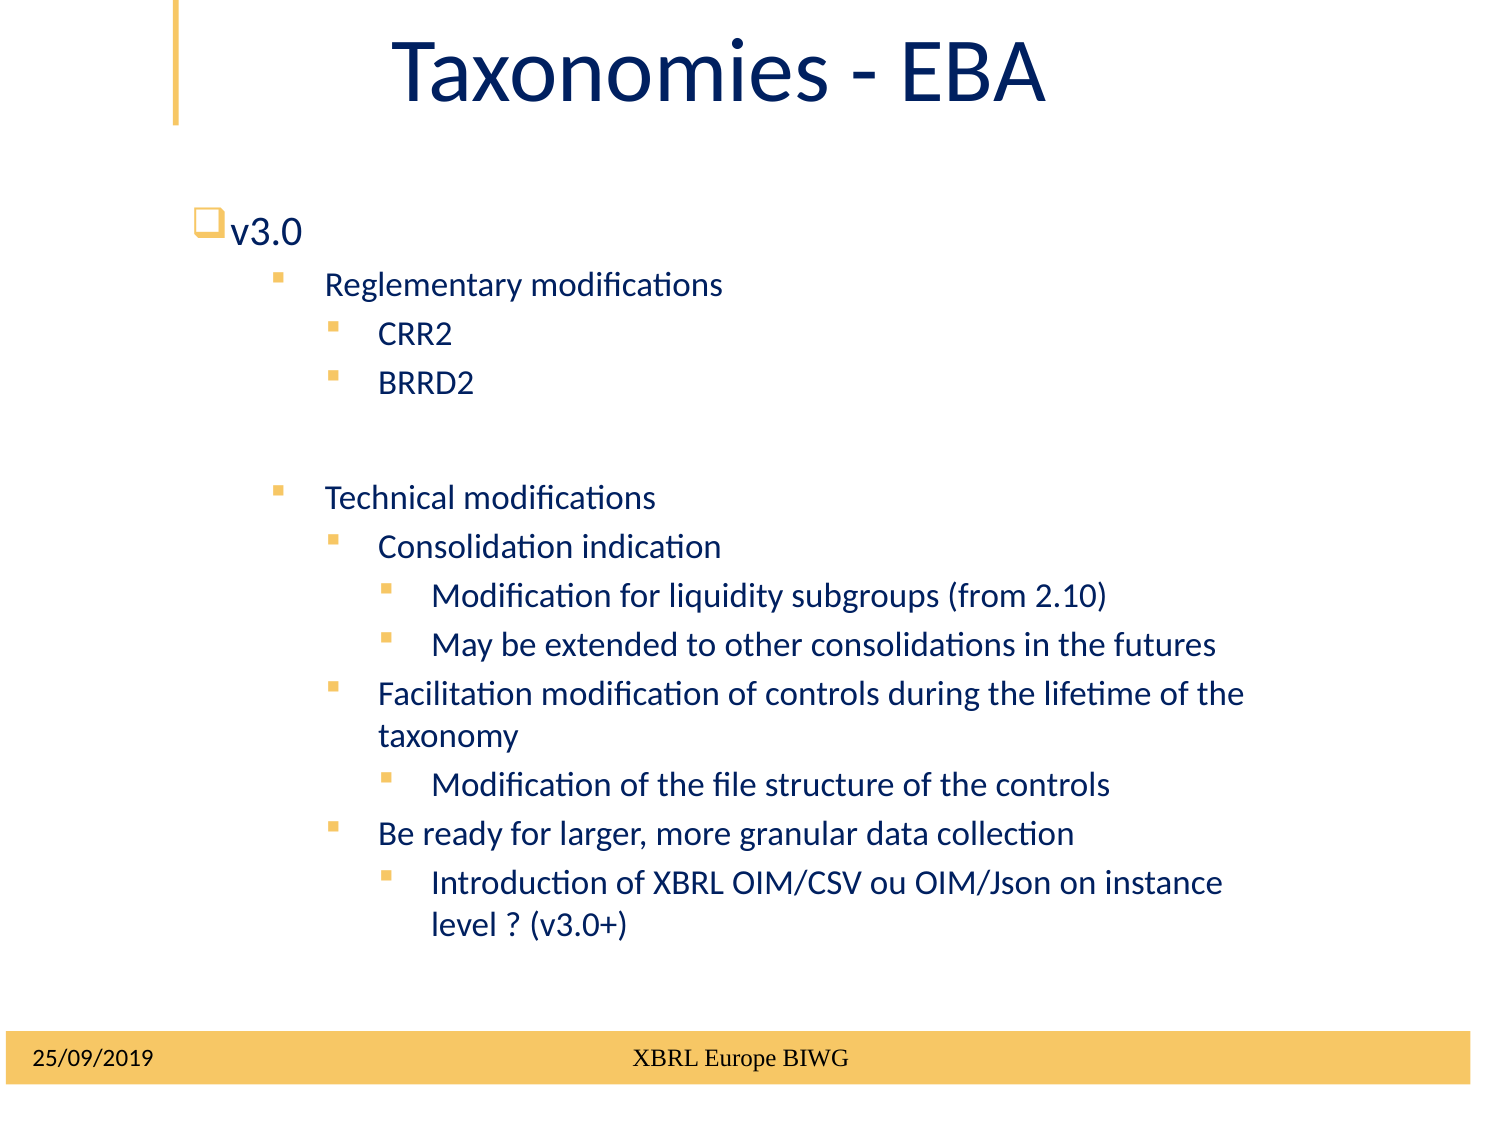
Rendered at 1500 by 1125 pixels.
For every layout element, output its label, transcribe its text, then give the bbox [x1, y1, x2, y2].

list v3.0 Reglementary modifications CRR2 BRRD2 Technical modifications Consolidation indication Modification for liquidity subgroups (from 2.10) May be extended to other consolidations in the futures Facilitation modification of controls during the lifetime of the taxonomy Modification of the file structure of the controls Be ready for larger, more granular data collection Introduction of XBRL OIM/CSV ou OIM/Json on instance level ? (v3.0+) [175, 196, 1263, 957]
title Taxonomies - EBA [175, 0, 1263, 129]
